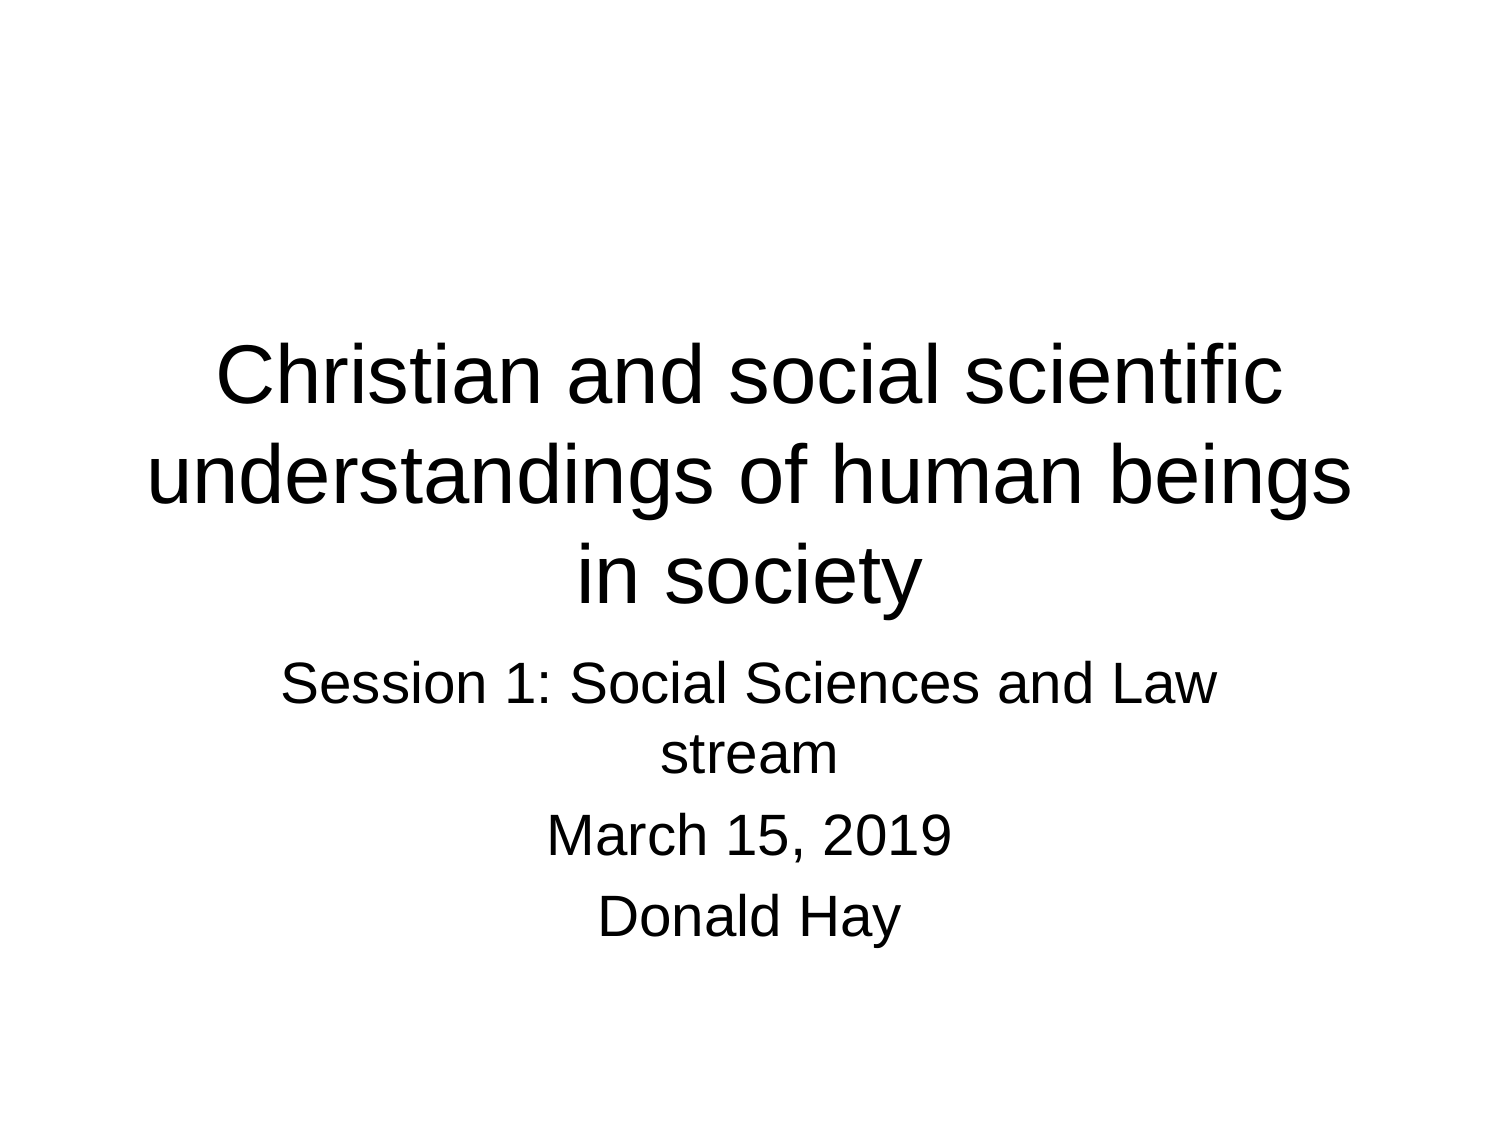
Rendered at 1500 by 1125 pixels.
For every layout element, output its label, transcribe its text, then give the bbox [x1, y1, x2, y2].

subtitle Session 1: Social Sciences and Law stream March 15, 2019 Donald Hay [225, 637, 1275, 965]
title Christian and social scientific understandings of human beings in society [112, 349, 1388, 591]
